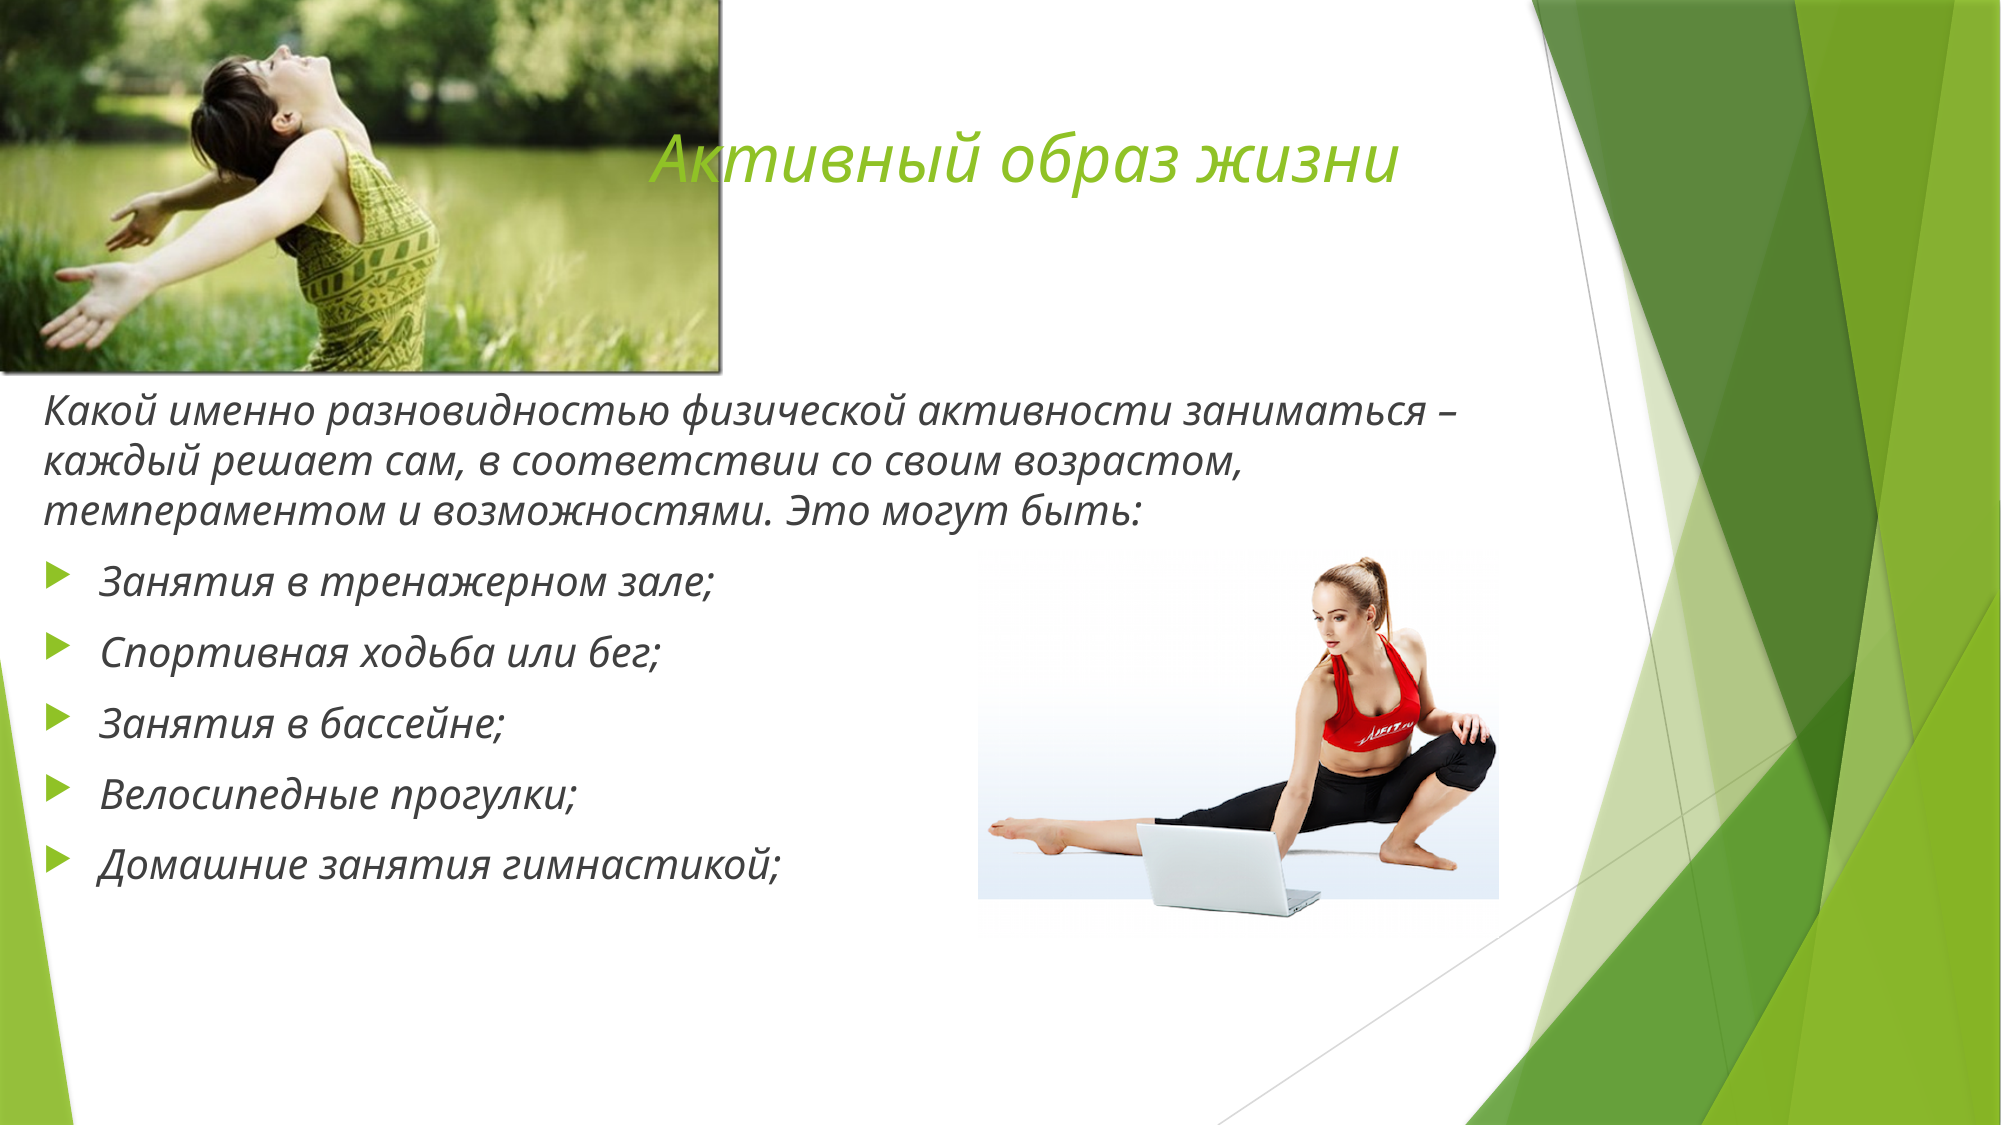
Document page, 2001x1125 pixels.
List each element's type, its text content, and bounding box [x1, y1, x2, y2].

list Какой именно разновидностью физической активности заниматься – каждый решает сам, в соответствии со своим возрастом, темпераментом и возможностями. Это могут быть: Занятия в тренажерном зале; Спортивная ходьба или бег; Занятия в бассейне; Велосипедные прогулки; Домашние занятия гимнастикой; [28, 376, 1499, 1125]
picture [0, 0, 724, 377]
picture [977, 549, 1499, 939]
title Активный образ жизни [728, 99, 1522, 487]
